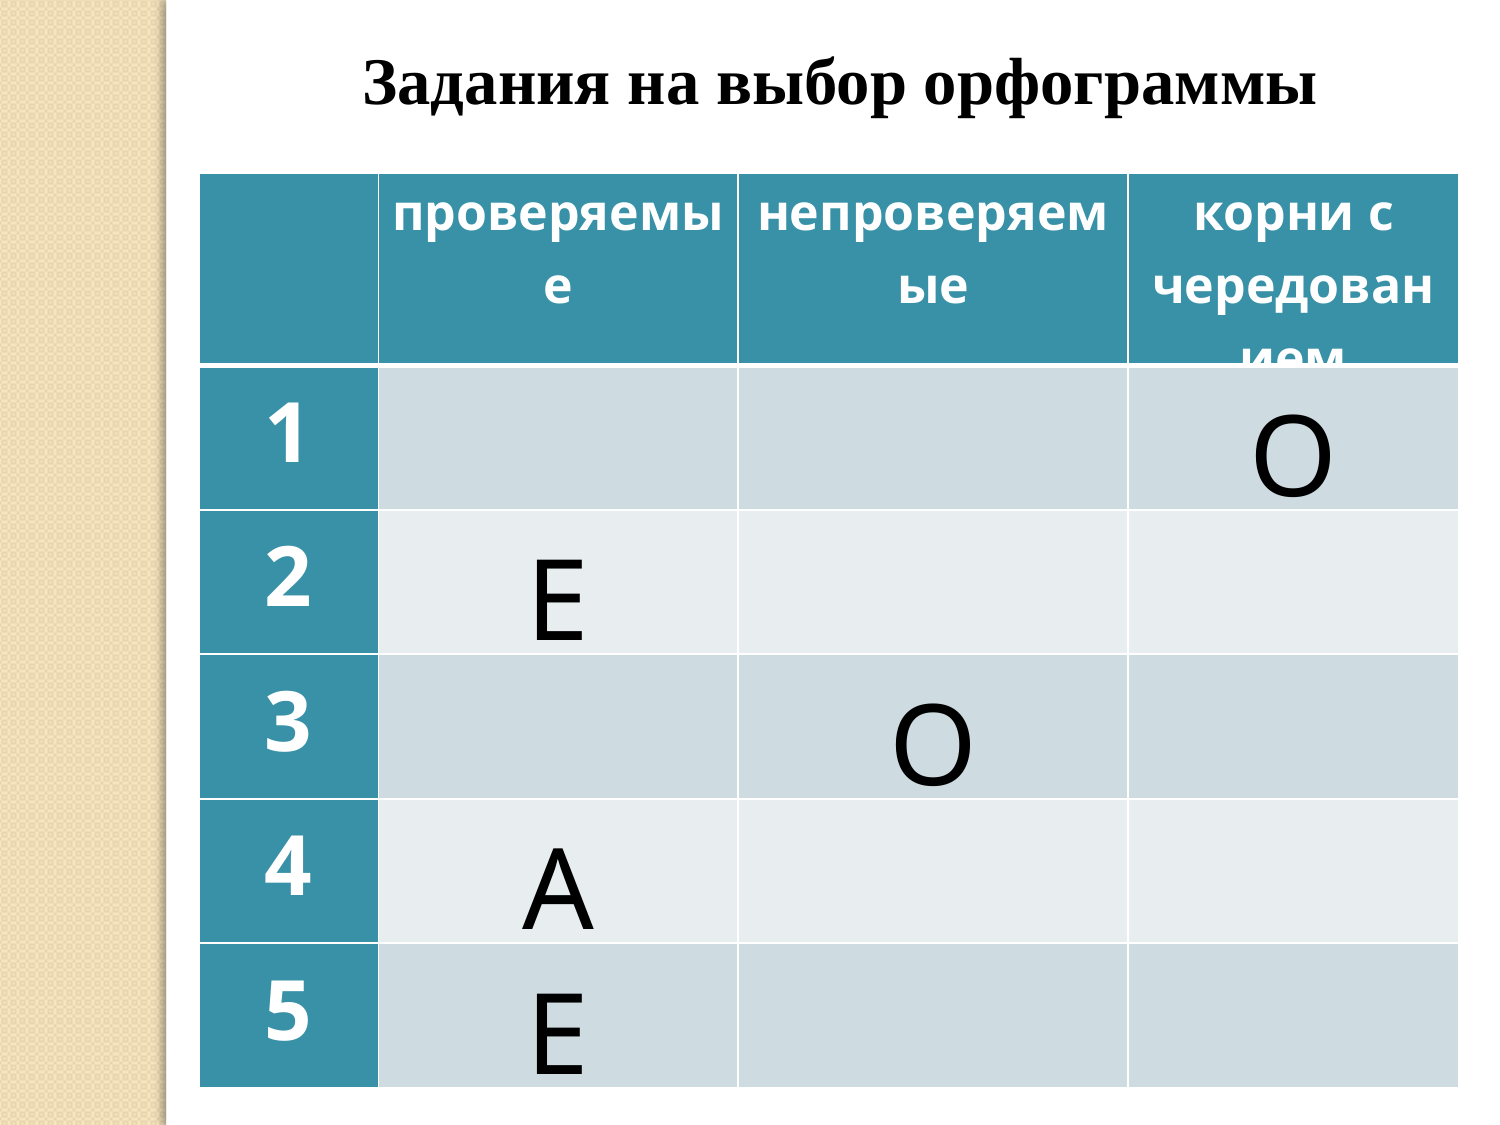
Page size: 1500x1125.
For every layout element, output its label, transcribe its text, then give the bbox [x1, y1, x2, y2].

table_cell [1129, 800, 1458, 942]
table_header [200, 174, 378, 363]
table_cell О [739, 655, 1127, 798]
table_cell [739, 800, 1127, 942]
table_header корни с чередованием [1129, 174, 1458, 363]
table_cell [739, 368, 1127, 509]
table_cell 4 [200, 800, 378, 942]
table_cell Е [379, 511, 737, 653]
table_cell 1 [200, 368, 378, 509]
table_cell Е [379, 944, 737, 1087]
table_cell [379, 655, 737, 798]
text_box Задания на выбор орфограммы [199, 30, 1499, 306]
table_cell [1129, 511, 1458, 653]
table_header непроверяемые [739, 174, 1127, 363]
table_cell [739, 944, 1127, 1087]
table_cell [1129, 944, 1458, 1087]
table_cell О [1129, 368, 1458, 509]
table_cell 5 [200, 944, 378, 1087]
table_cell [1129, 655, 1458, 798]
table_cell 2 [200, 511, 378, 653]
table_cell А [379, 800, 737, 942]
table_cell 3 [200, 655, 378, 798]
table_cell [379, 368, 737, 509]
table_cell [739, 511, 1127, 653]
table_header проверяемые [379, 174, 737, 363]
